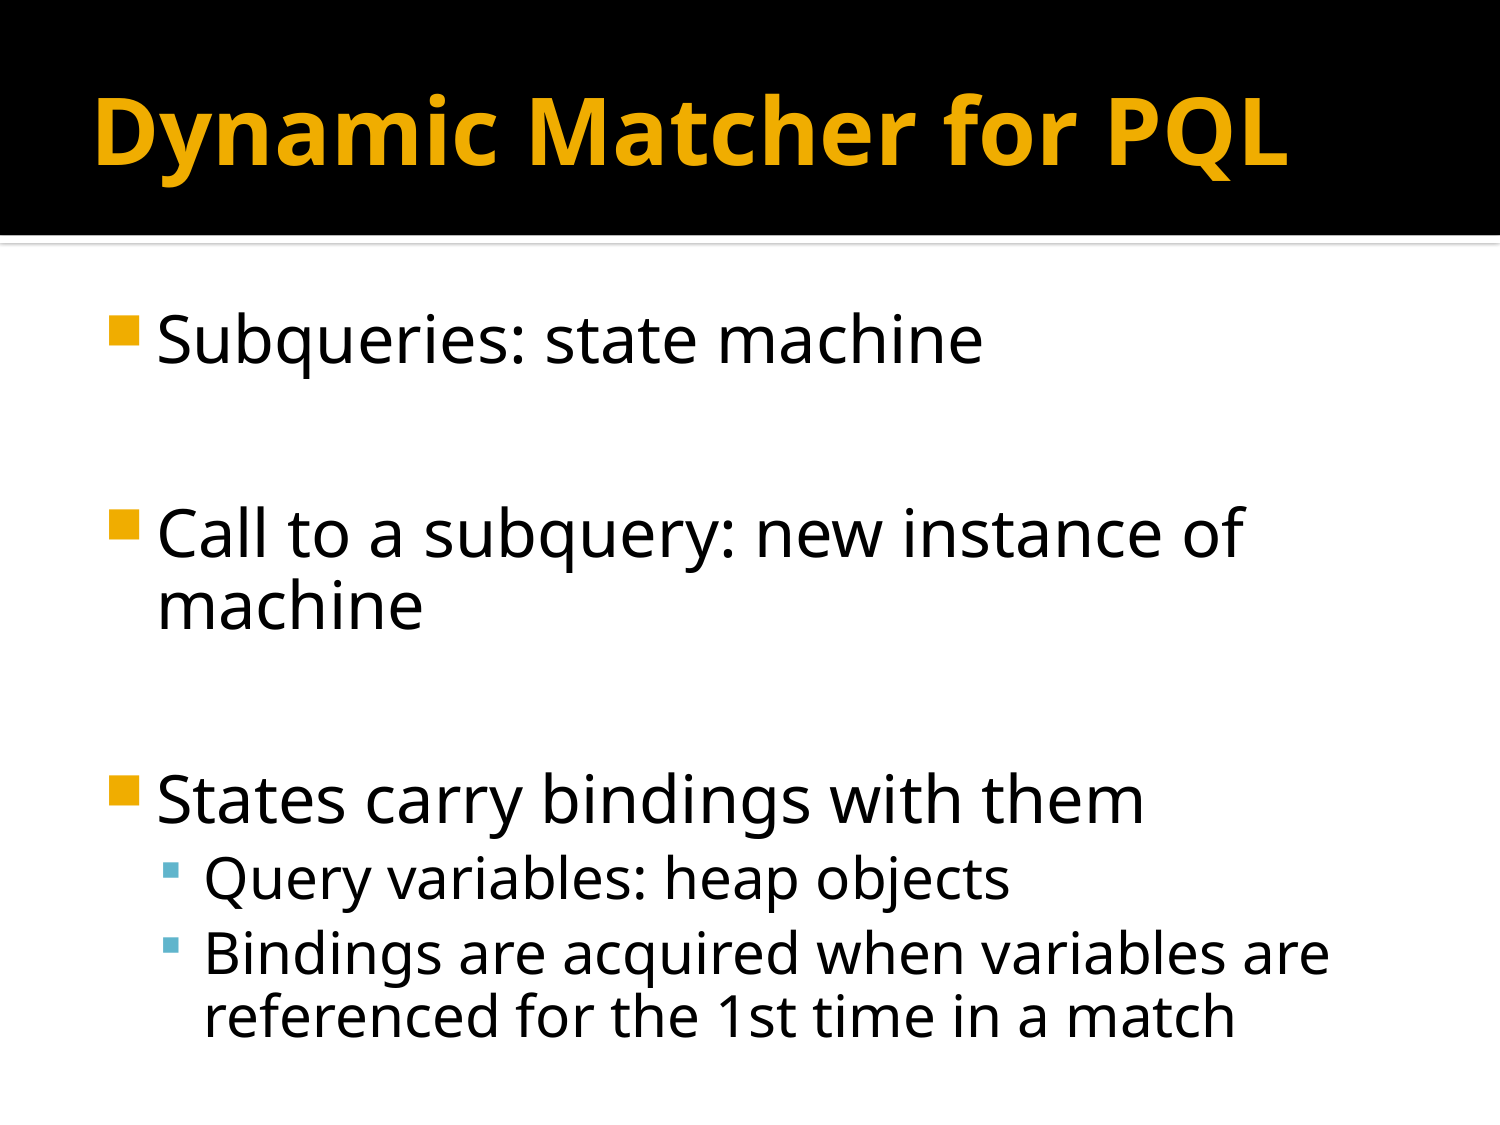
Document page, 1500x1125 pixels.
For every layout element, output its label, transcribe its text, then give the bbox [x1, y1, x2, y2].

list Subqueries: state machine Call to a subquery: new instance of machine States carry bindings with them Query variables: heap objects Bindings are acquired when variables are referenced for the 1st time in a match [75, 291, 1425, 1050]
title Dynamic Matcher for PQL [75, 25, 1425, 231]
